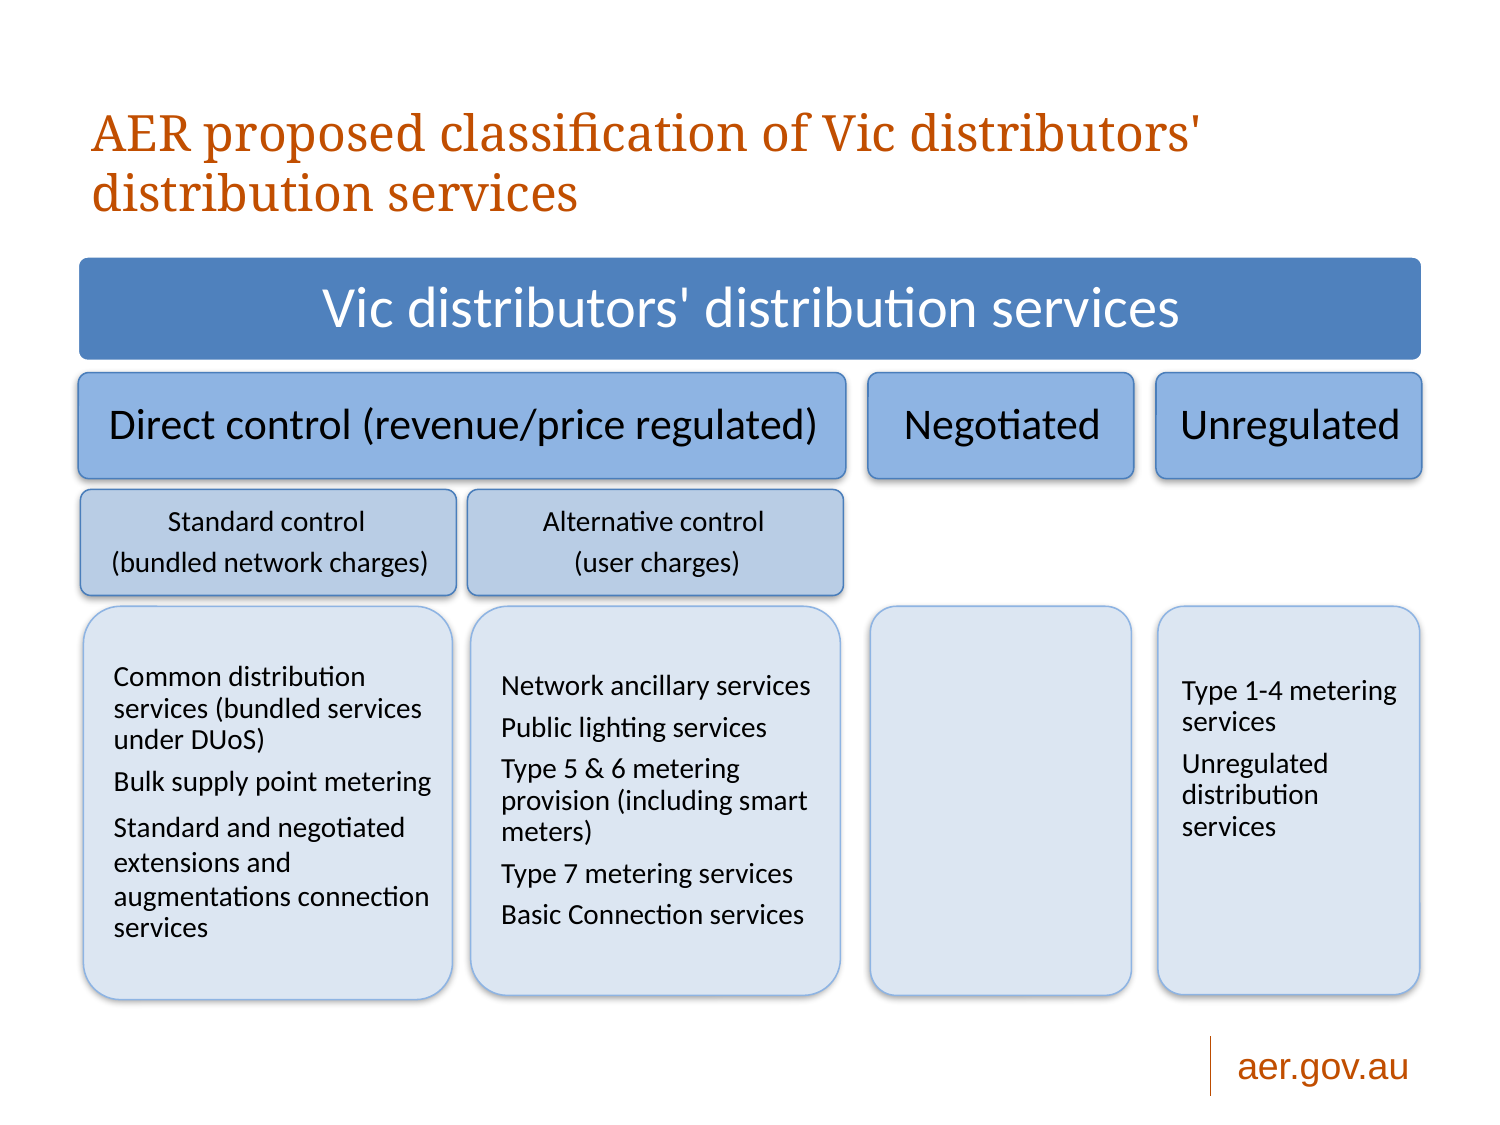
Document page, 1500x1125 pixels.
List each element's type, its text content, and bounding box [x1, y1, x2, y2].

title AER proposed classification of Vic distributors' distribution services [76, 90, 1424, 233]
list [76, 255, 1424, 1000]
